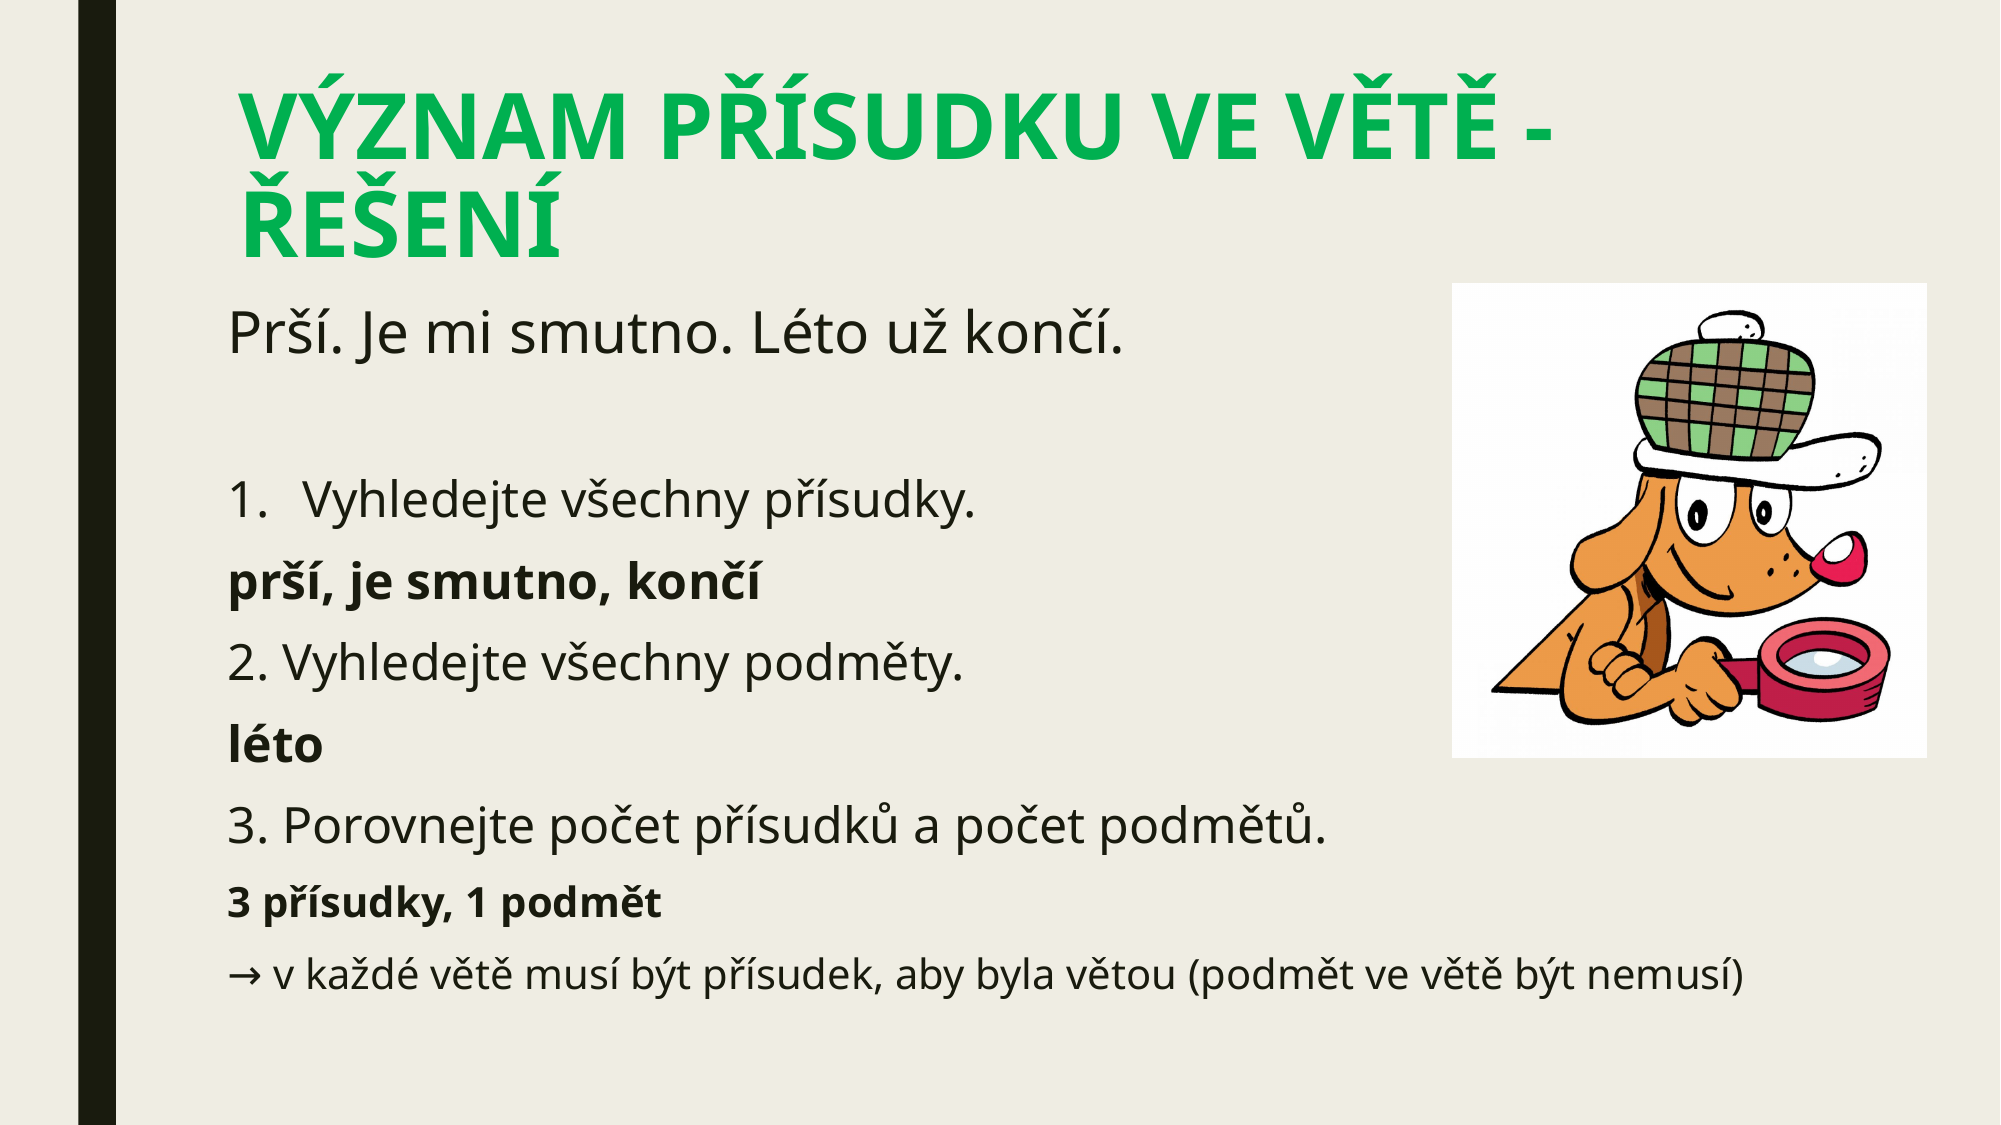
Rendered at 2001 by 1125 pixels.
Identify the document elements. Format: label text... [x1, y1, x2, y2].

text_box VÝZNAM PŘÍSUDKU VE VĚTĚ - ŘEŠENÍ [223, 73, 1799, 318]
list Prší. Je mi smutno. Léto už končí. Vyhledejte všechny přísudky. prší, je smutno, končí 2. Vyhledejte všechny podměty. léto 3. Porovnejte počet přísudků a počet podmětů. 3 přísudky, 1 podmět → v každé větě musí být přísudek, aby byla větou (podmět ve větě být nemusí) [212, 293, 1907, 1052]
picture [1452, 283, 1927, 758]
